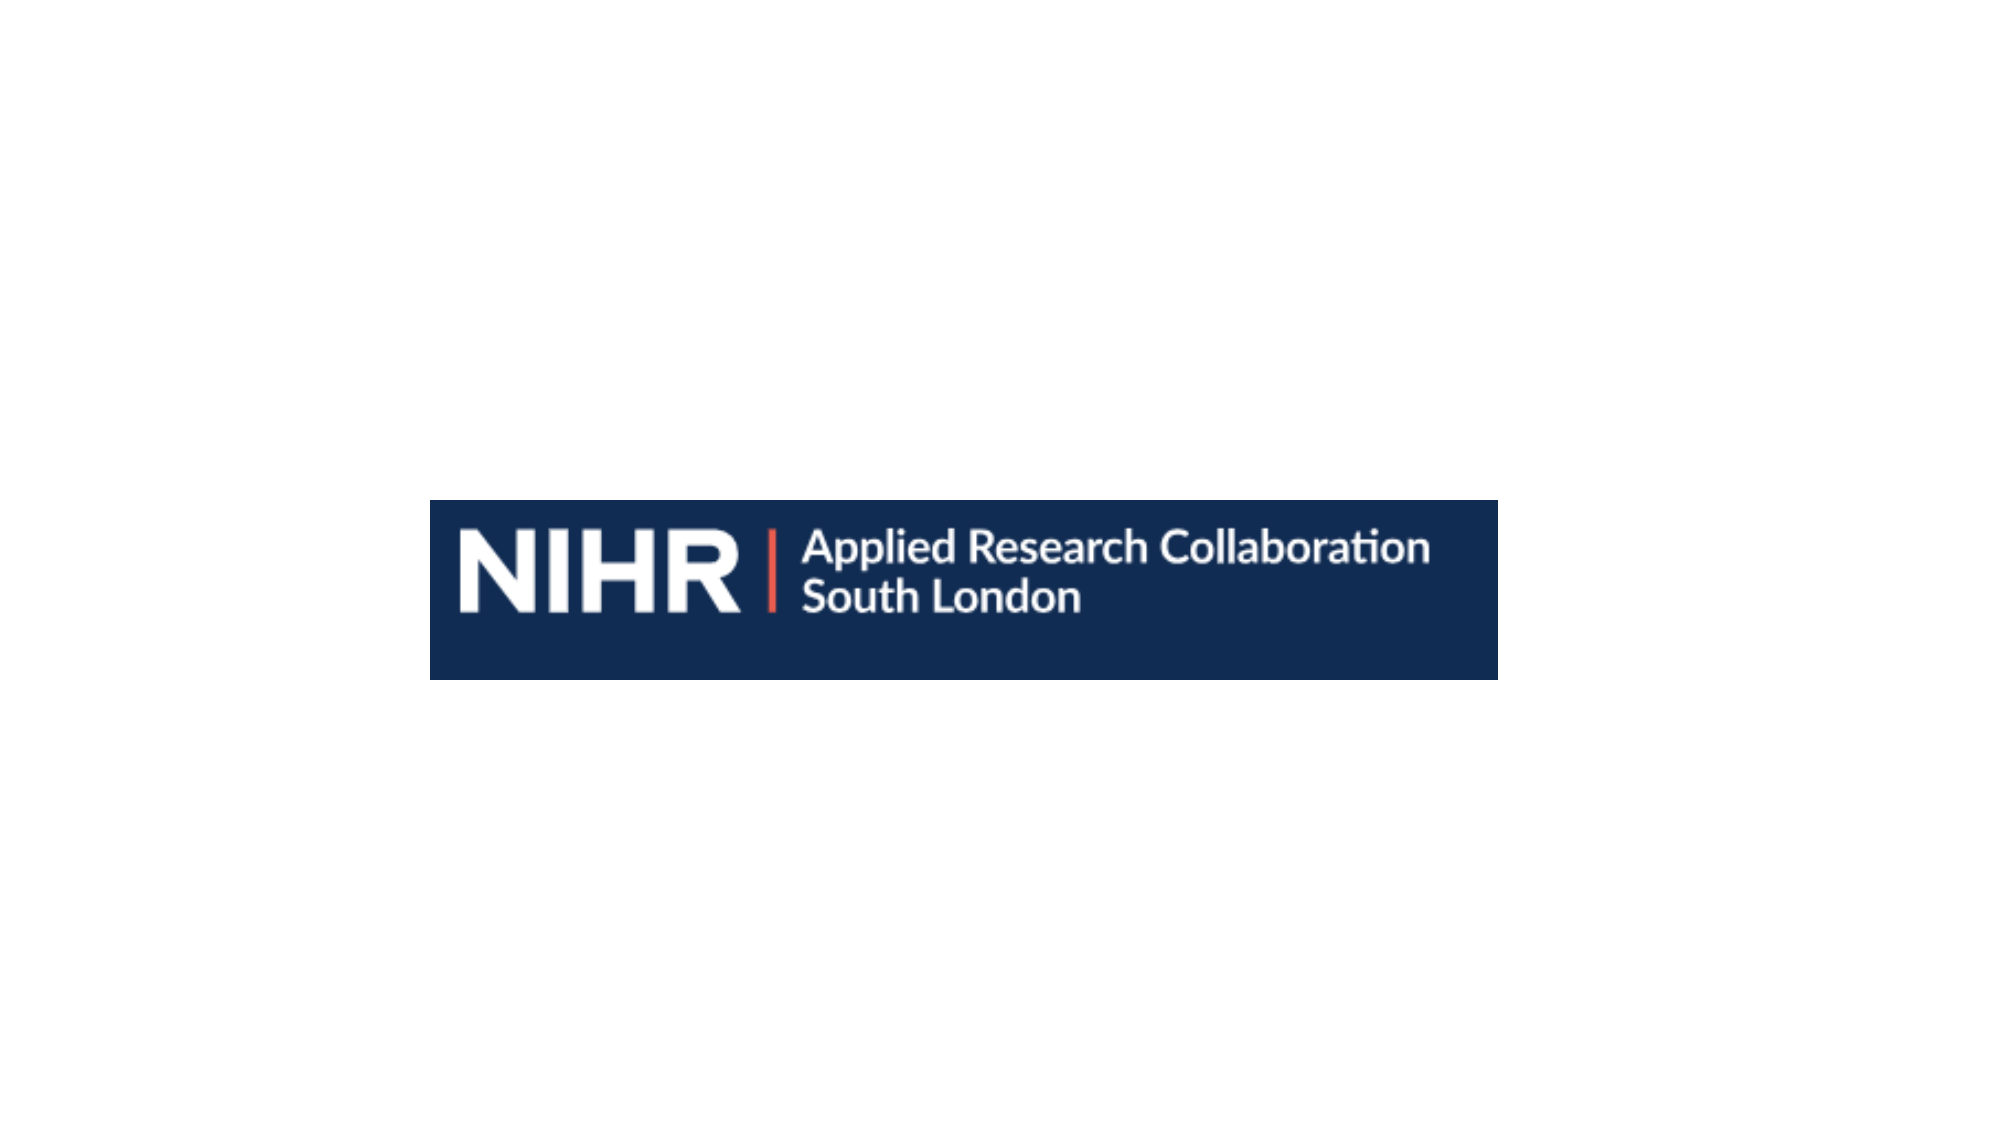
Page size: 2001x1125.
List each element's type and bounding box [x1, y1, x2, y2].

picture [430, 500, 1499, 680]
